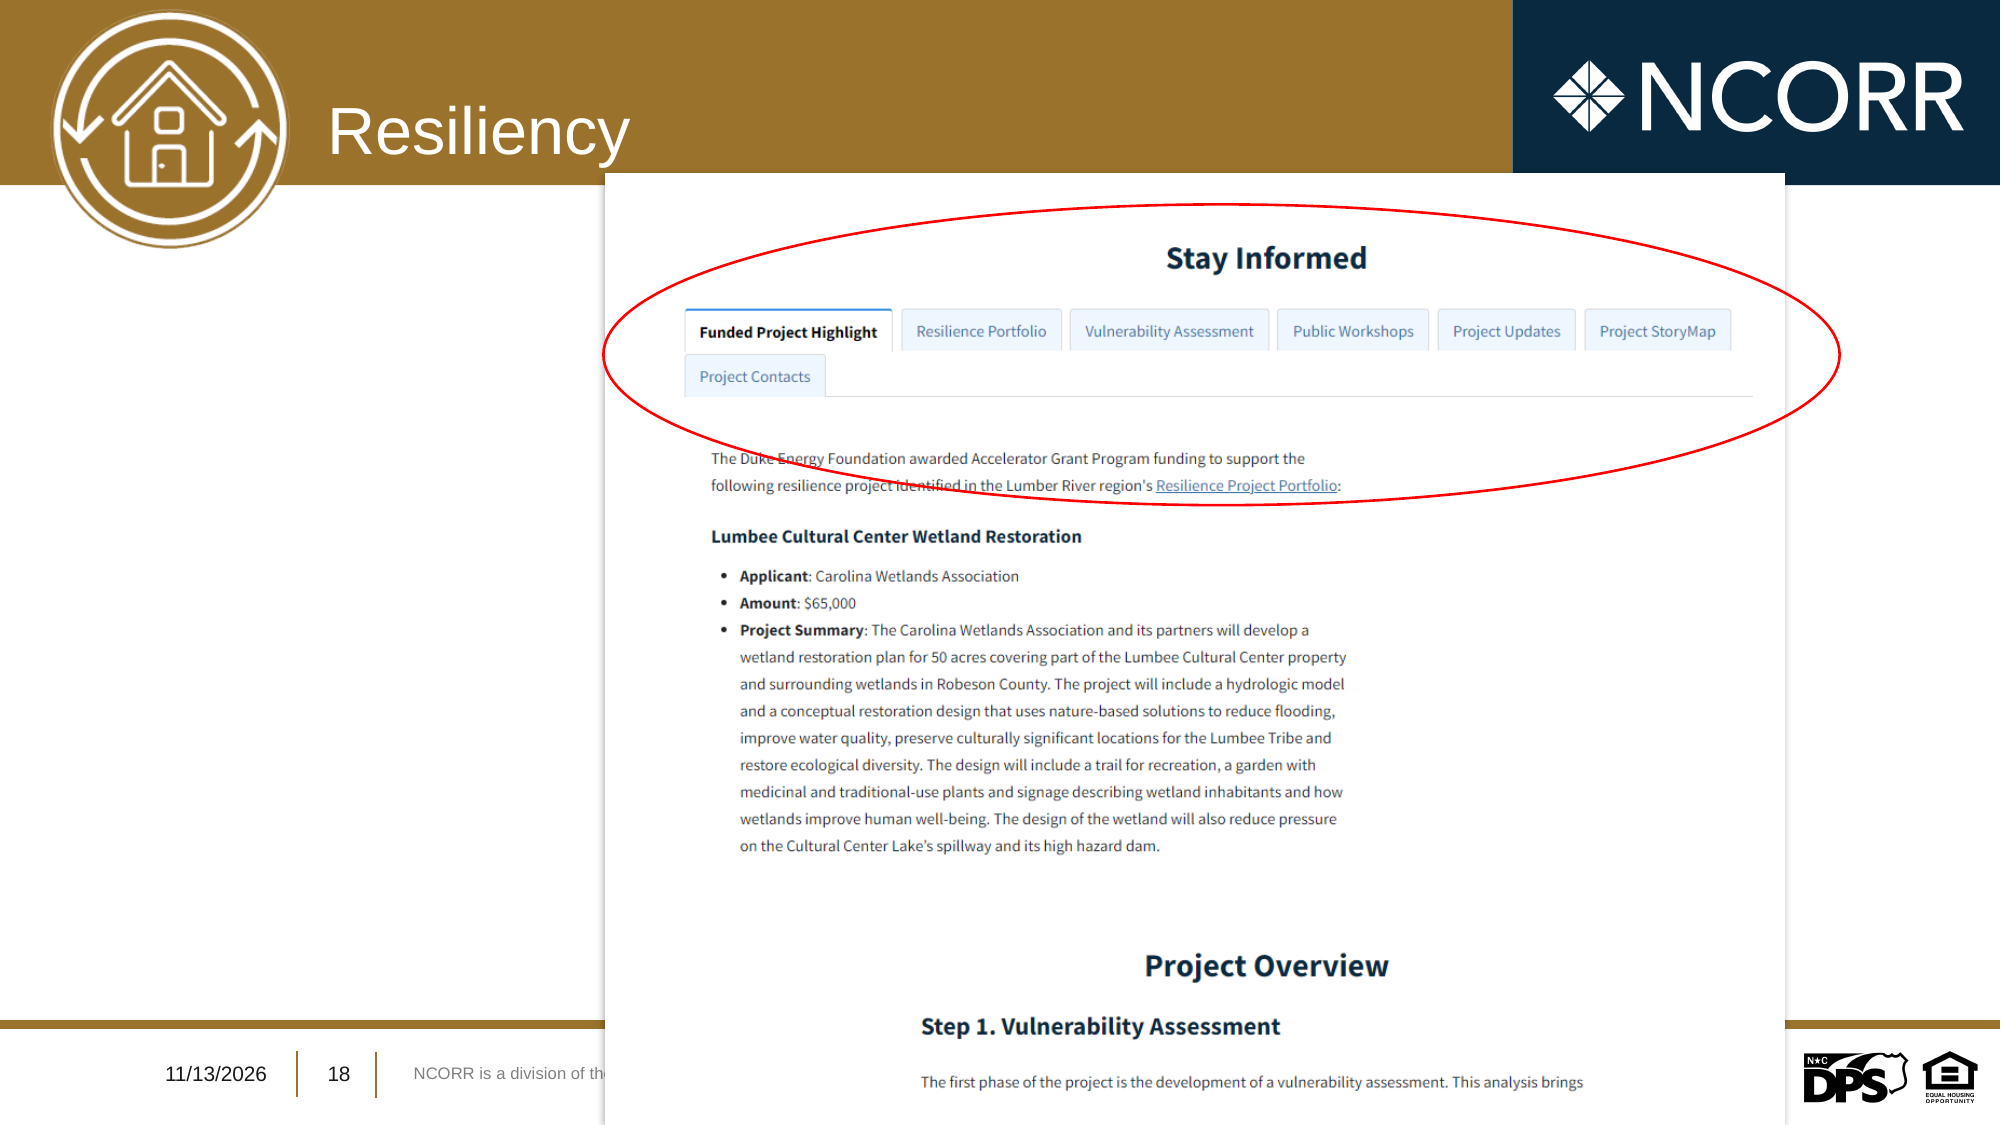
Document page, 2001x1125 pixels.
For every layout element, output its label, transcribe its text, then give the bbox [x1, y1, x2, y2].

picture [635, 204, 1754, 1095]
slide_number 18 [312, 1050, 416, 1096]
picture [1796, 1046, 1915, 1104]
text_box [1759, 279, 1841, 431]
picture [50, 0, 313, 275]
picture [1553, 60, 1964, 132]
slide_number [0, 1050, 282, 1096]
text_box [602, 310, 629, 400]
picture [1922, 1051, 1978, 1103]
